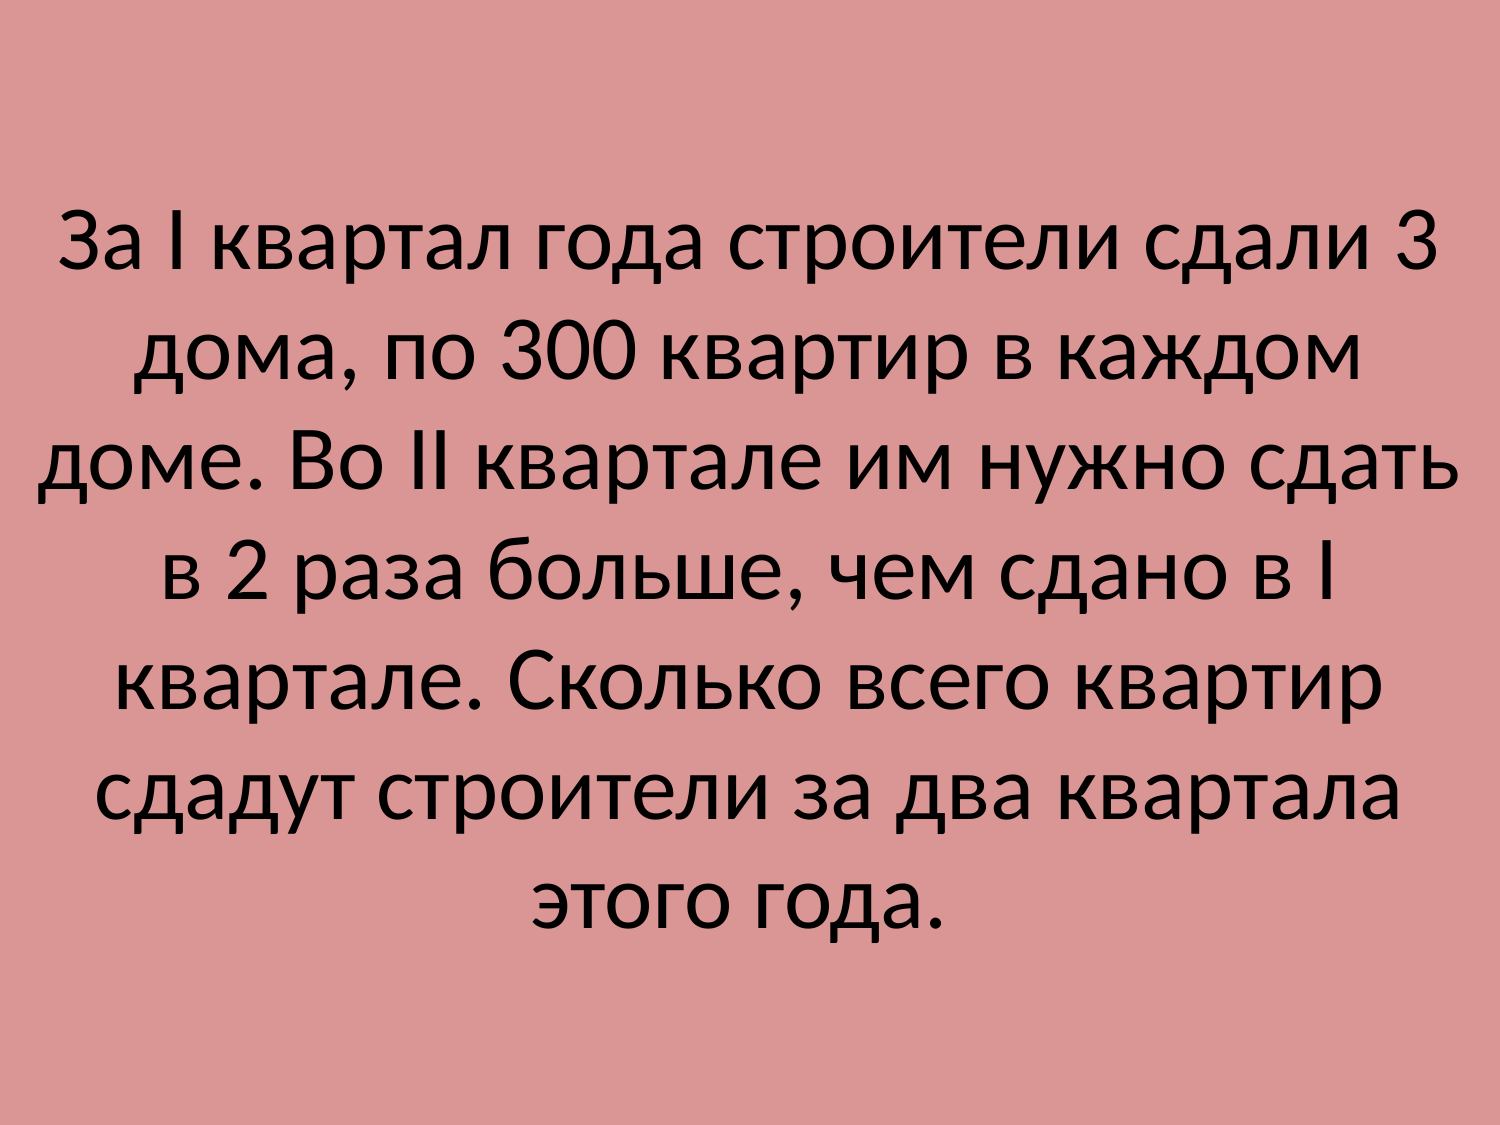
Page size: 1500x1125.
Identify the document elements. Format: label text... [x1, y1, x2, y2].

title За I квартал года строители сдали 3 дома, по 300 квартир в каждом доме. Во II квартале им нужно сдать в 2 раза больше, чем сдано в I квартале. Сколько всего квартир сдадут строители за два квартала этого года. [0, 0, 1500, 1125]
